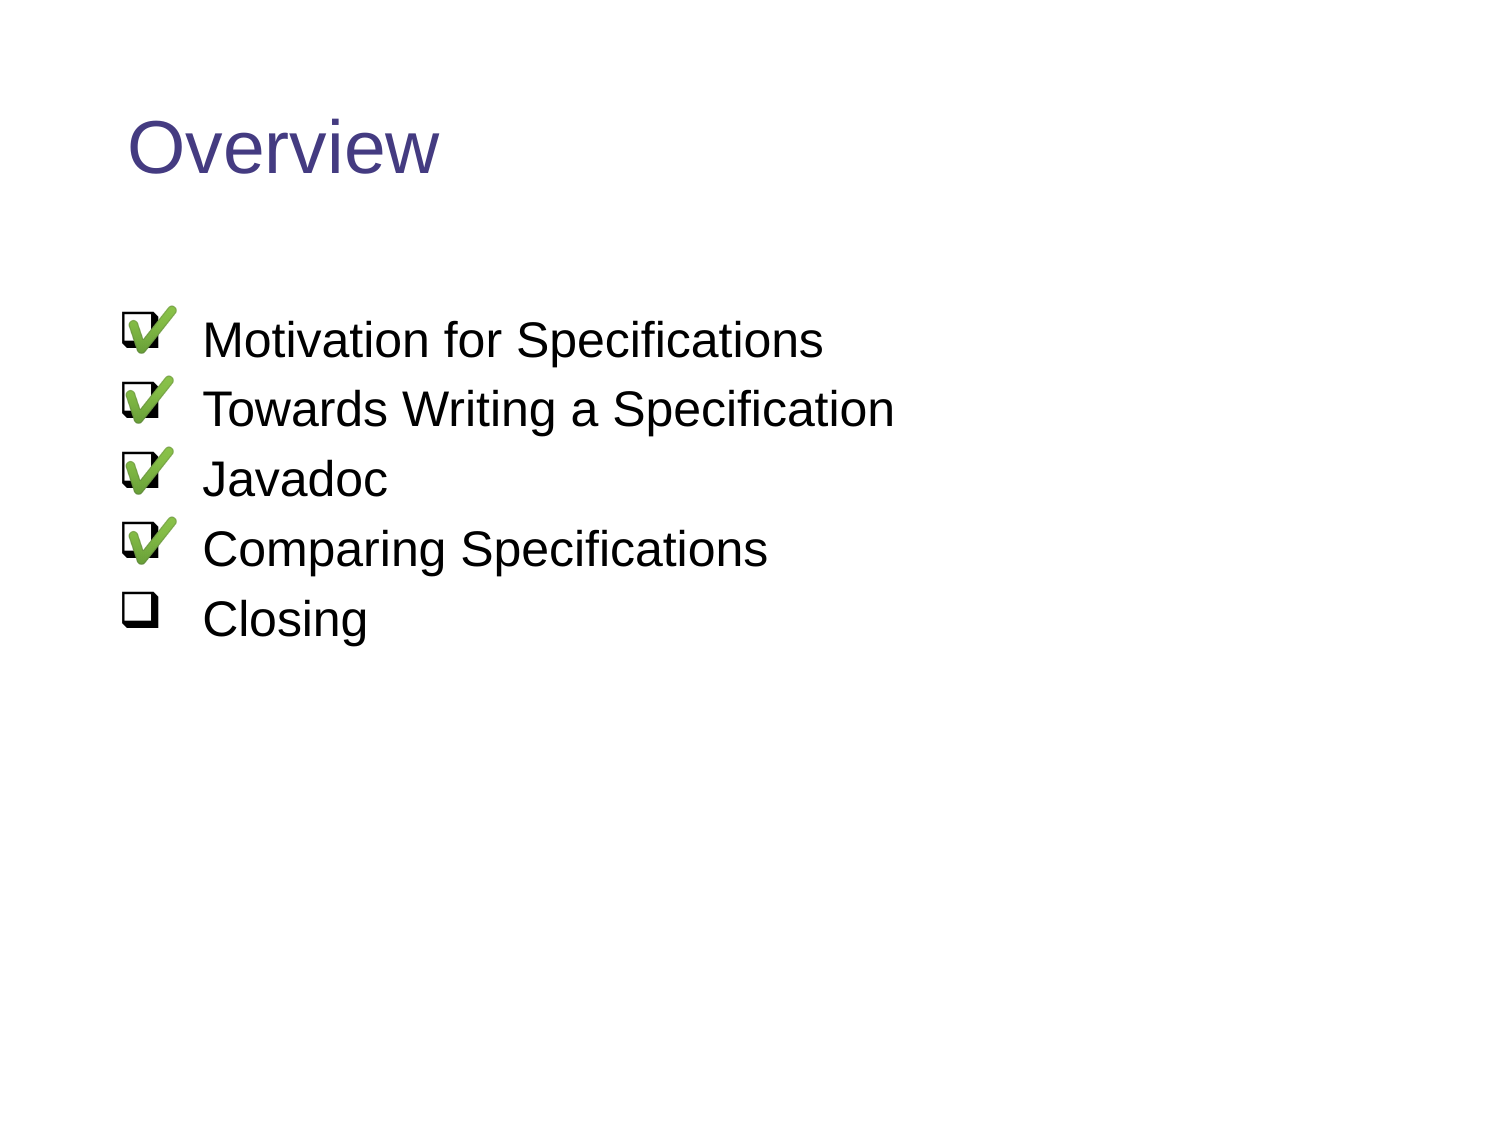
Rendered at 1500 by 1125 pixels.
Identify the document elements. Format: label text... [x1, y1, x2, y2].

list Motivation for Specifications Towards Writing a Specification Javadoc Comparing Specifications Closing [103, 299, 1397, 1039]
picture [124, 374, 176, 426]
picture [126, 515, 178, 566]
title Overview [112, 50, 1388, 238]
picture [124, 444, 176, 496]
picture [126, 304, 178, 355]
